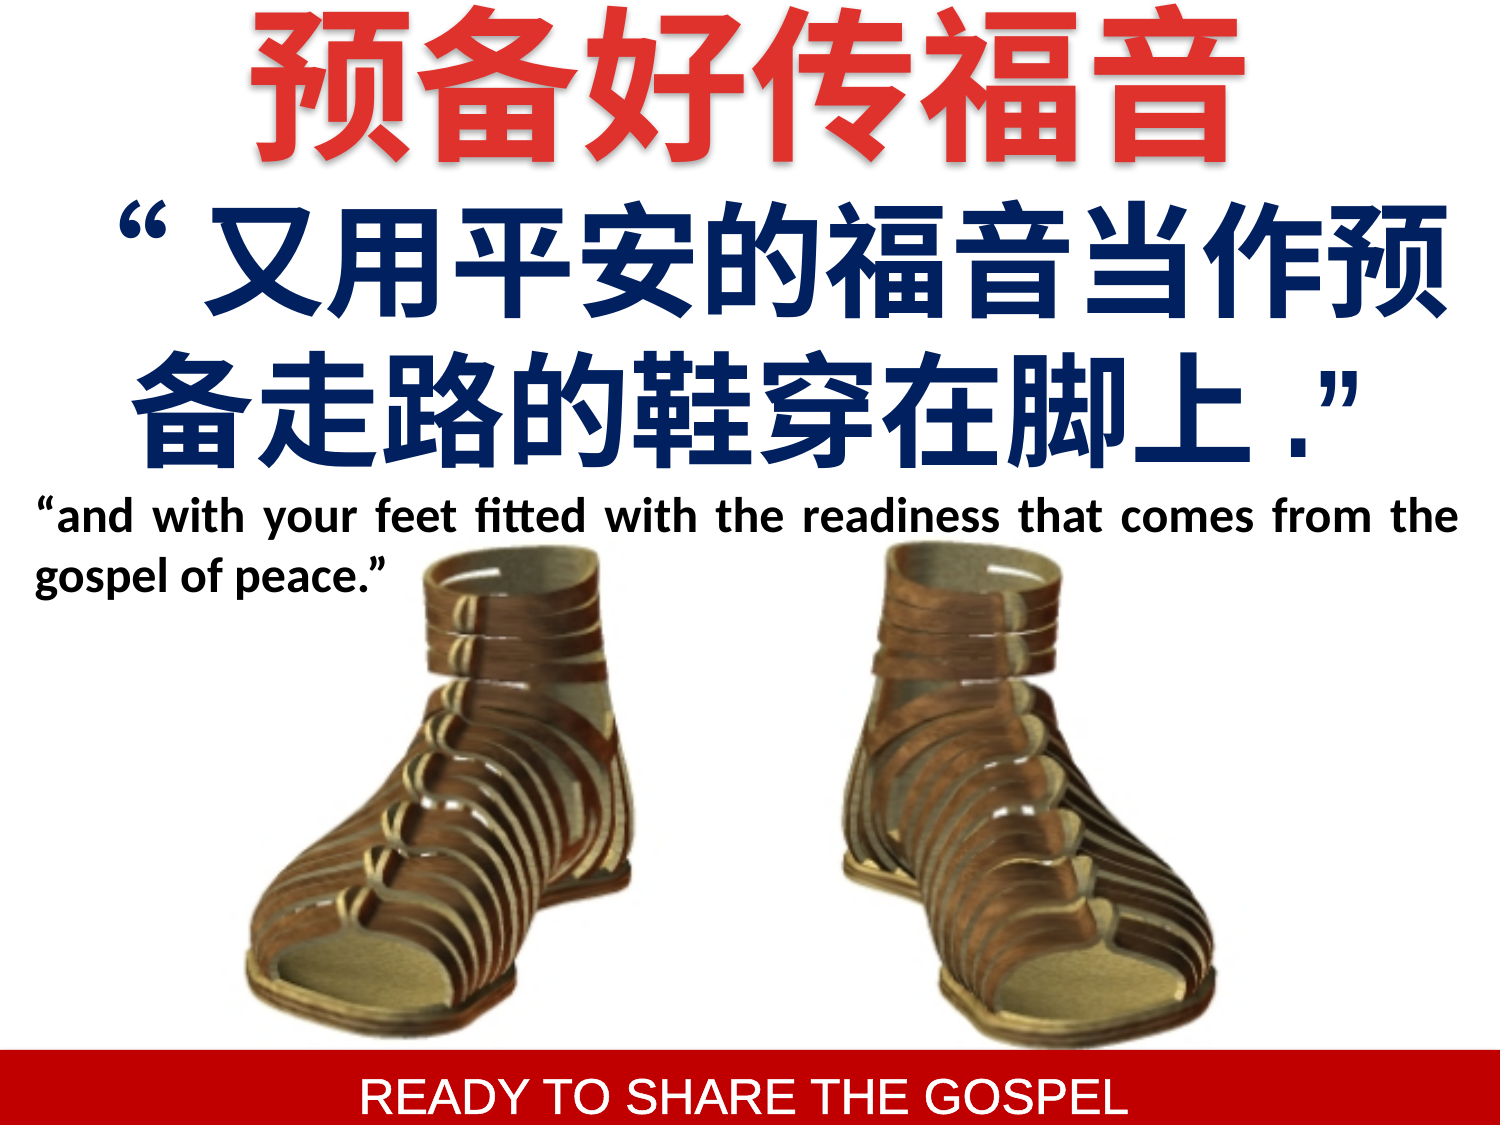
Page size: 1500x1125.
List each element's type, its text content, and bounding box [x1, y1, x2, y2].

text_box 预备好传福音 [0, 0, 1500, 163]
picture [0, 174, 1500, 1125]
